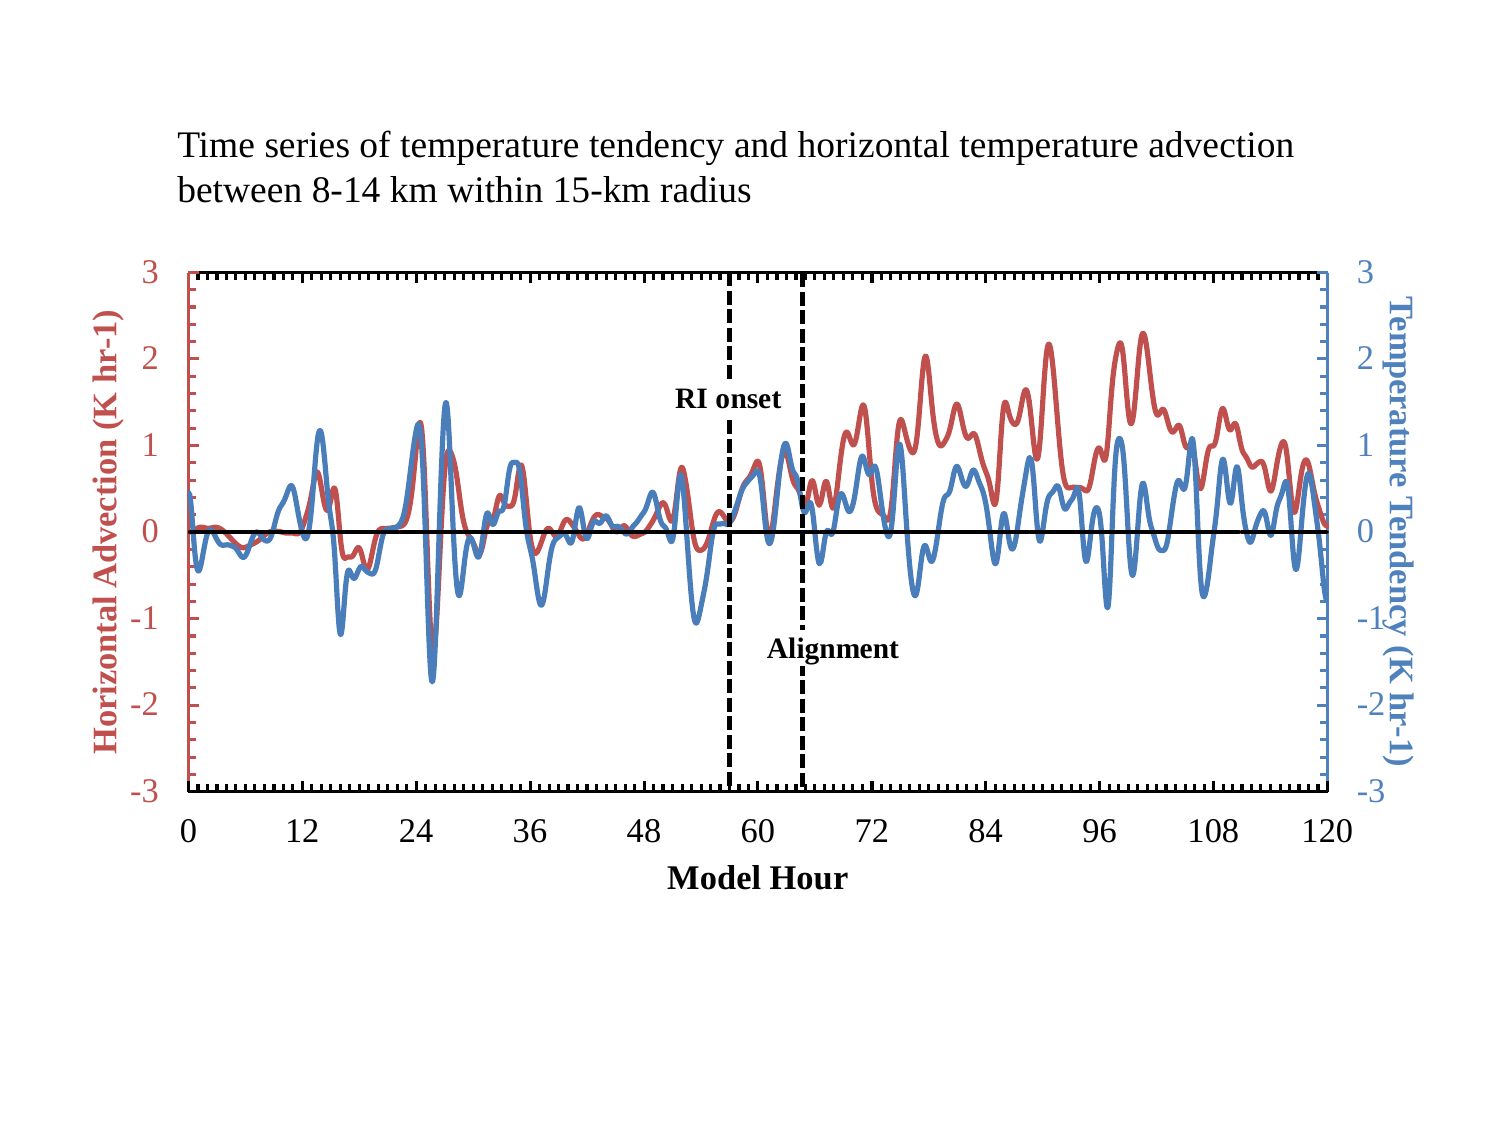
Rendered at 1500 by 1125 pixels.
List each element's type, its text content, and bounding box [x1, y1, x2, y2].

picture [37, 237, 1426, 901]
text_box Time series of temperature tendency and horizontal temperature advection between 8-14 km within 15-km radius [162, 112, 1388, 218]
